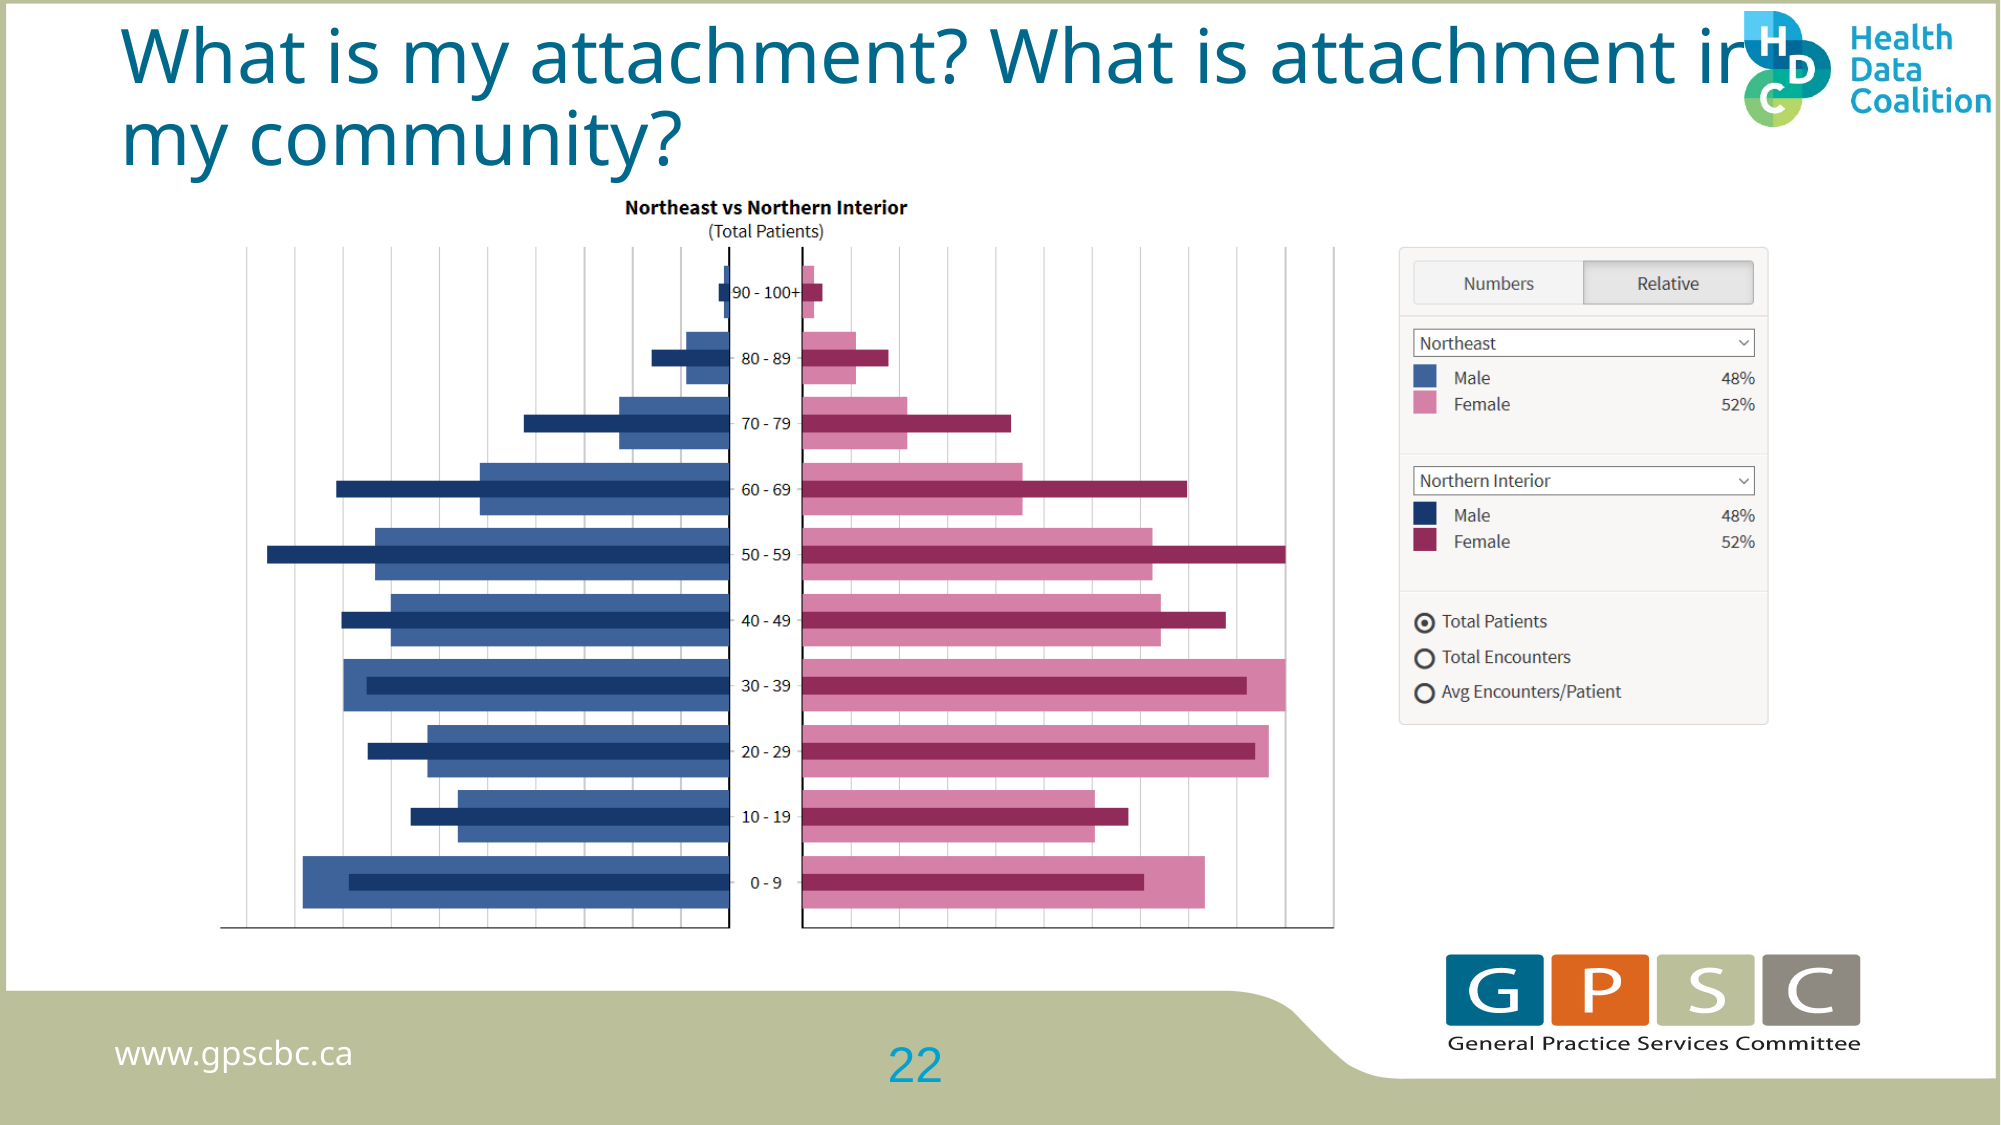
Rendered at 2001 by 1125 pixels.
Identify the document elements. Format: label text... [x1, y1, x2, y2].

title What is my attachment? What is attachment in my community? [105, 11, 1906, 189]
picture [0, 0, 2001, 1125]
slide_number 22 [872, 1025, 1128, 1086]
